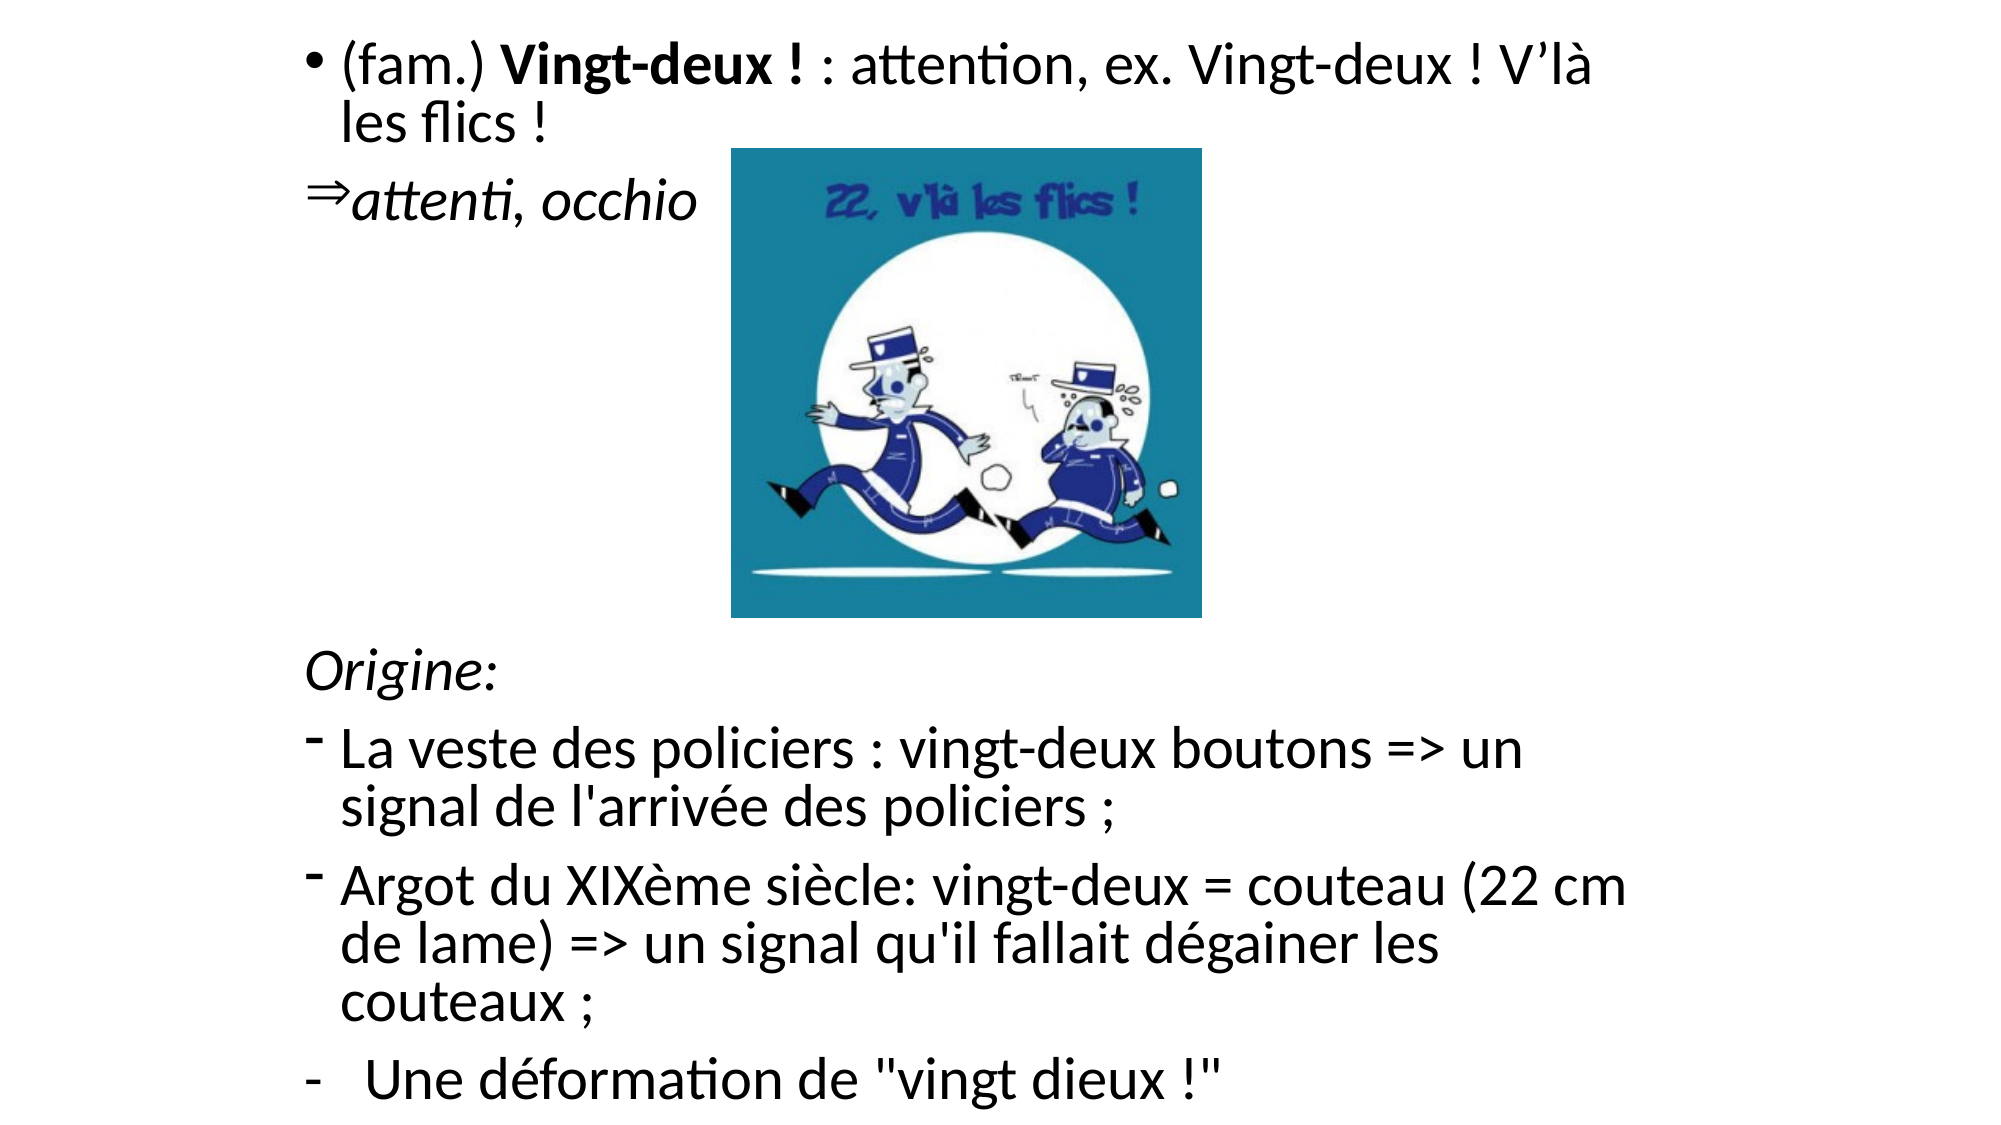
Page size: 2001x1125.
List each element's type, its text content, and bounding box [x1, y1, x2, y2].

picture [731, 148, 1202, 618]
list (fam.) Vingt-deux ! : attention, ex. Vingt-deux ! V’là les flics ! attenti, occhio Origine: La veste des policiers : vingt-deux boutons => un signal de l'arrivée des policiers ; Argot du XIXème siècle: vingt-deux = couteau (22 cm de lame) => un signal qu'il fallait dégainer les couteaux ; - Une déformation de "vingt dieux !" [289, 30, 1675, 1125]
